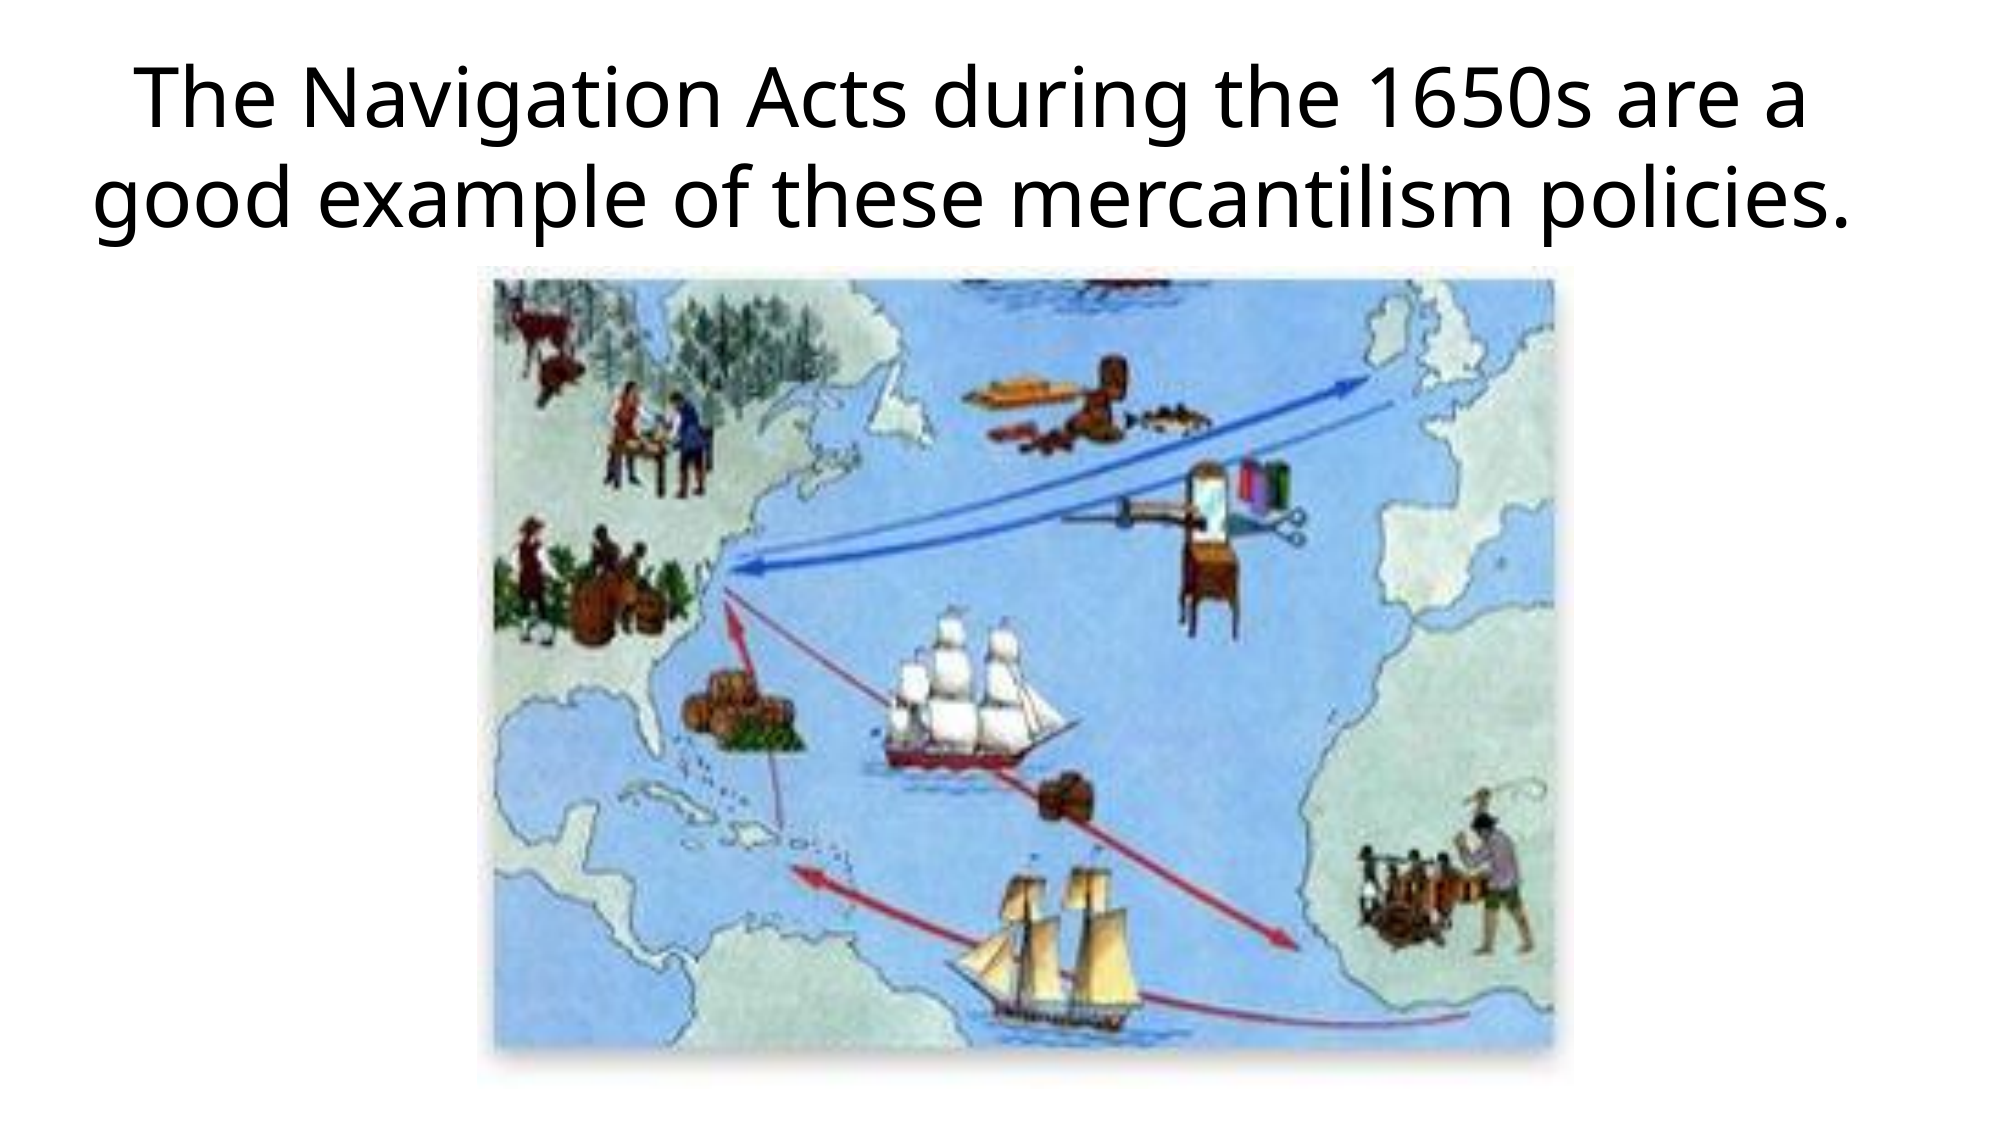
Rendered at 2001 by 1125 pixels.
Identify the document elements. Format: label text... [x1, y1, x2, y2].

text_box The Navigation Acts during the 1650s are a good example of these mercantilism policies. [15, 36, 1931, 252]
picture [477, 266, 1575, 1089]
